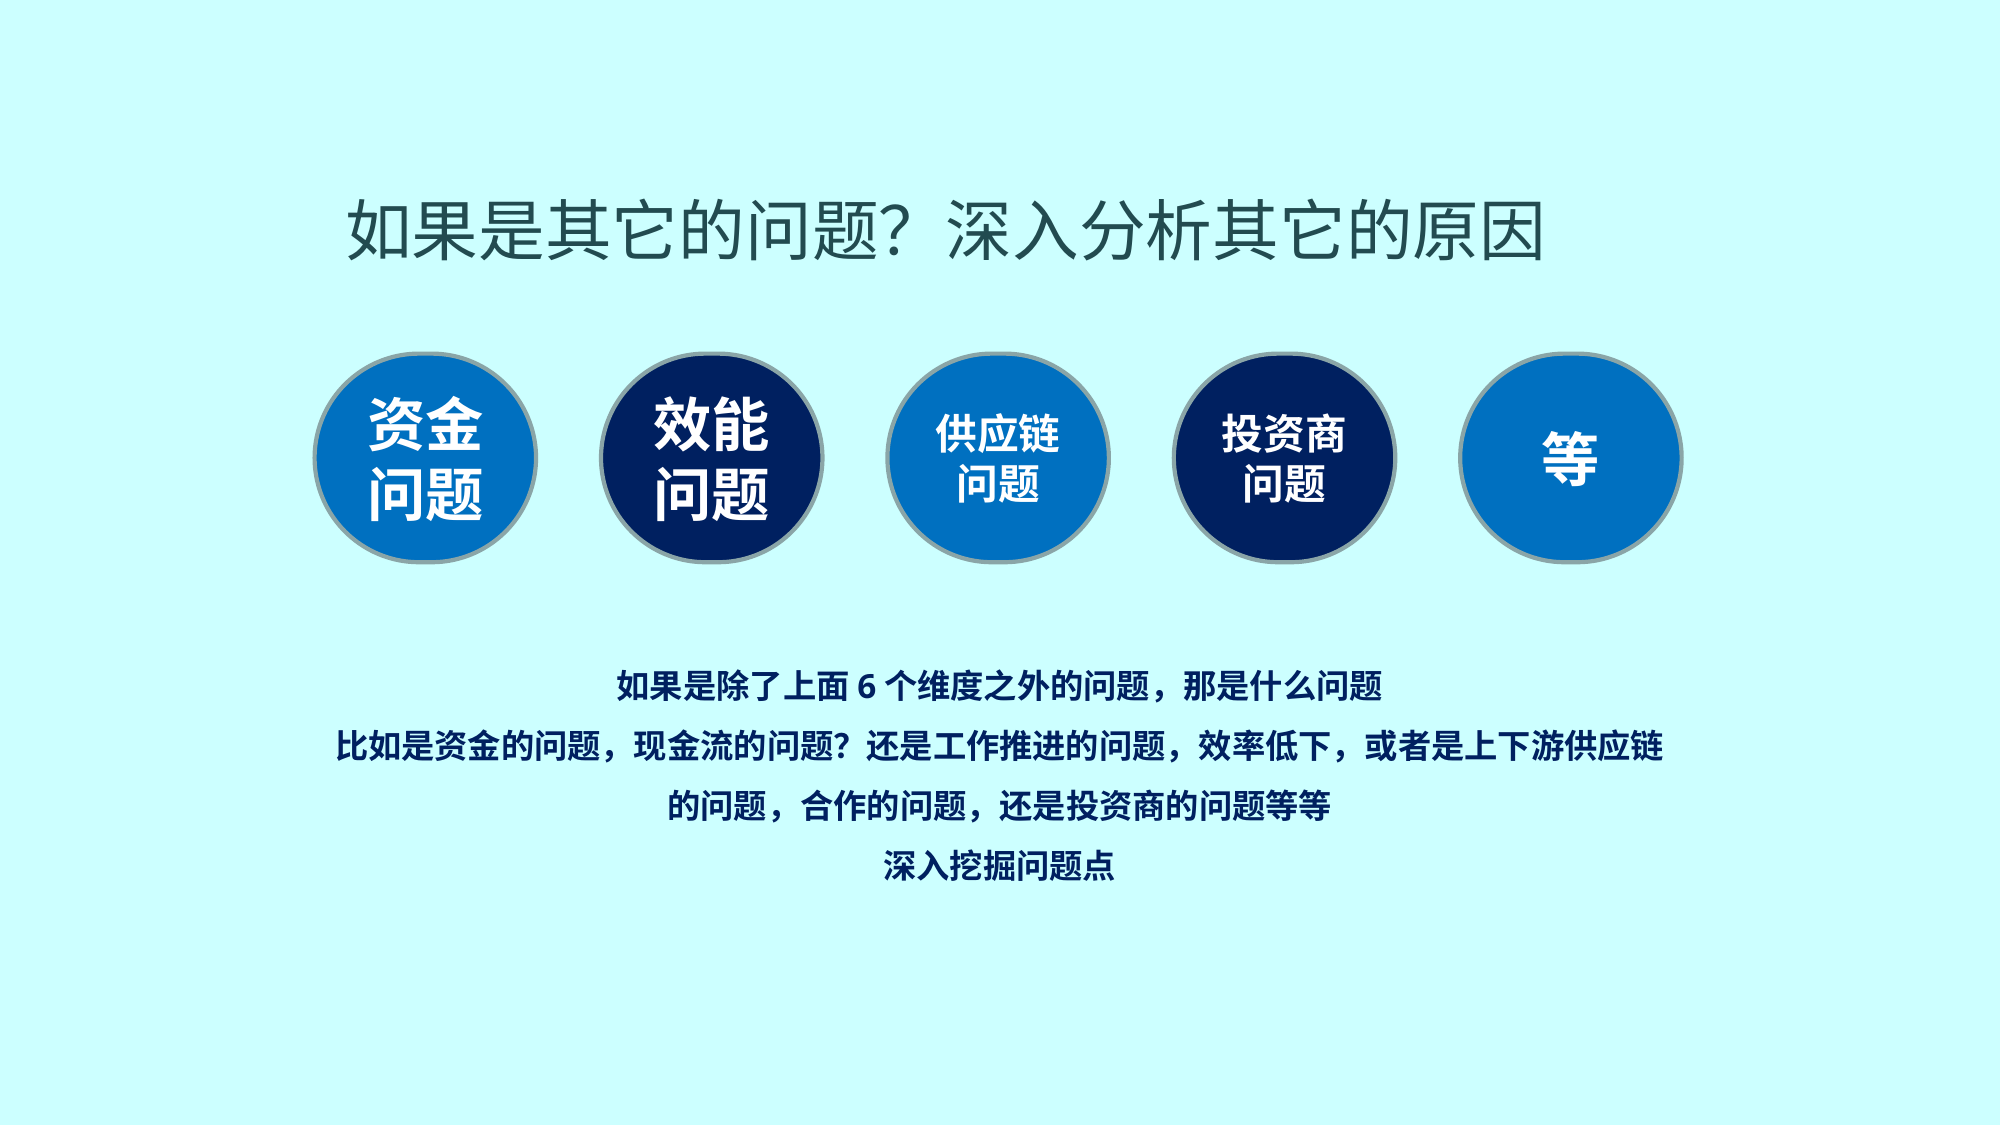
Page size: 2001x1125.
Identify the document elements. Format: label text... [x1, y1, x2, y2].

text_box 供应链问题 [885, 351, 1111, 565]
text_box 如果是其它的问题？深入分析其它的原因 [330, 181, 1562, 277]
text_box 投资商问题 [1171, 351, 1398, 565]
text_box 资金问题 [312, 351, 539, 565]
text_box 等 [1458, 351, 1684, 565]
text_box 如果是除了上面6个维度之外的问题，那是什么问题 比如是资金的问题，现金流的问题？还是工作推进的问题，效率低下，或者是上下游供应链的问题，合作的问题，还是投资商的问题等等 深入挖掘问题点 [313, 638, 1687, 893]
text_box 效能问题 [598, 351, 825, 565]
